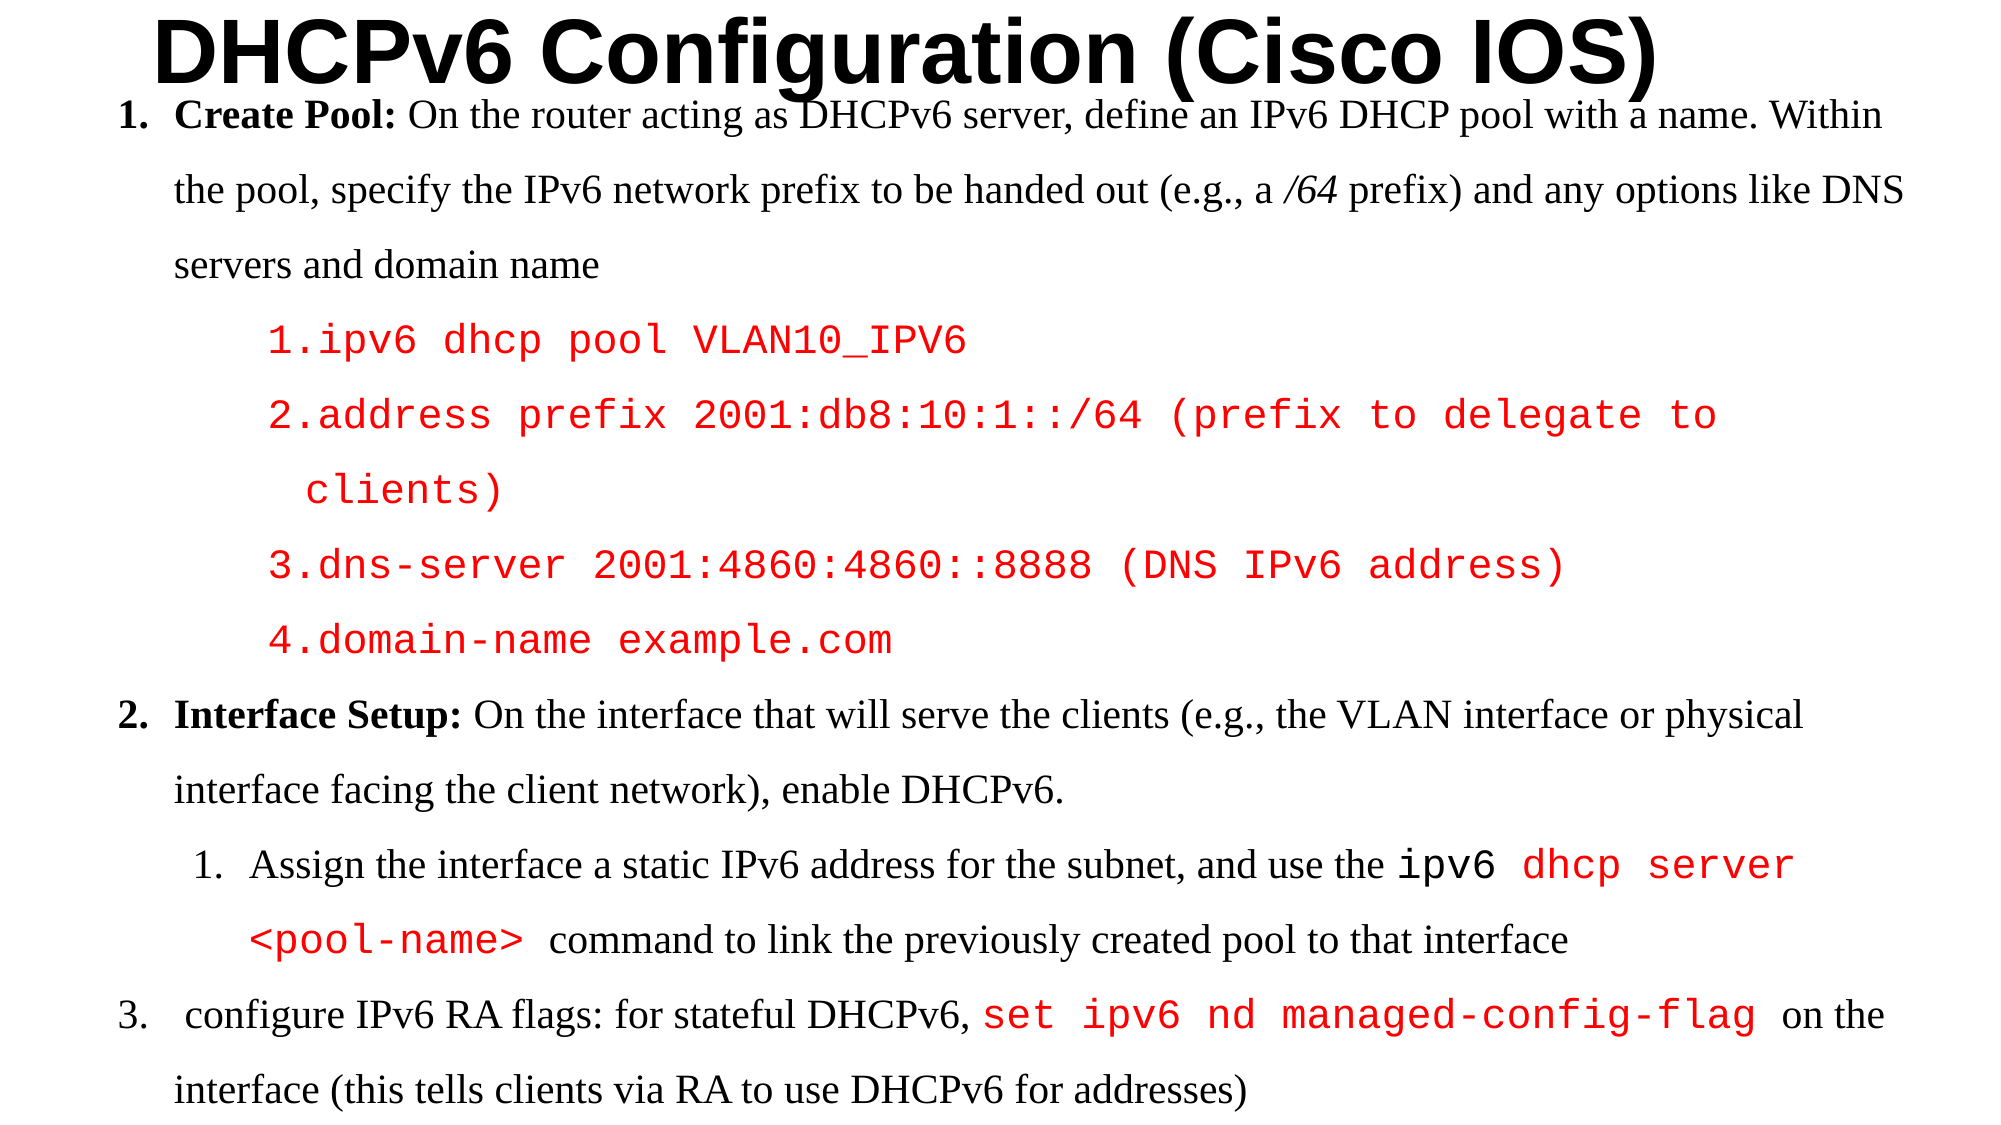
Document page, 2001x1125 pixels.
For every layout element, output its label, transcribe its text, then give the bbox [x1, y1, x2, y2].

title DHCPv6 Configuration (Cisco IOS) [137, 0, 1863, 54]
list Create Pool: On the router acting as DHCPv6 server, define an IPv6 DHCP pool with a name. Within the pool, specify the IPv6 network prefix to be handed out (e.g., a /64 prefix) and any options like DNS servers and domain name​ ipv6 dhcp pool VLAN10_IPV6 address prefix 2001:db8:10:1::/64 (prefix to delegate to clients) dns-server 2001:4860:4860::8888 (DNS IPv6 address) domain-name example.com Interface Setup: On the interface that will serve the clients (e.g., the VLAN interface or physical interface facing the client network), enable DHCPv6. Assign the interface a static IPv6 address for the subnet, and use the ipv6 dhcp server <pool-name> command to link the previously created pool to that interface​ configure IPv6 RA flags: for stateful DHCPv6, set ipv6 nd managed-config-flag on the interface (this tells clients via RA to use DHCPv6 for addresses)​ [102, 54, 1943, 1125]
